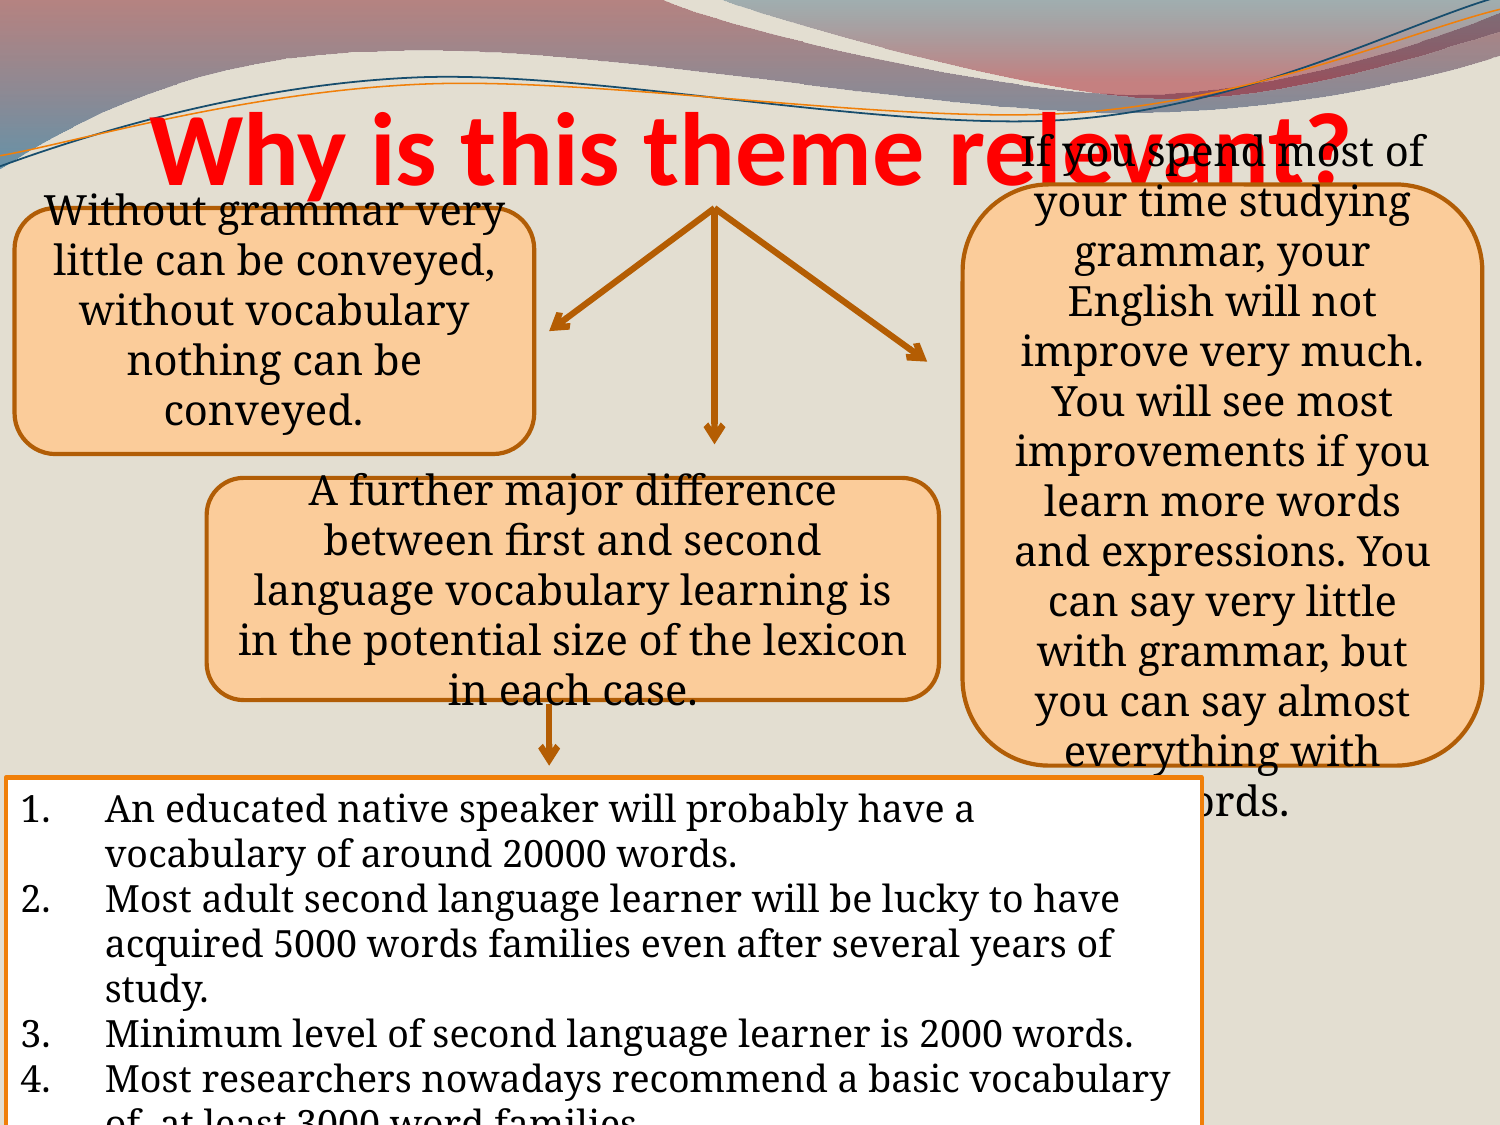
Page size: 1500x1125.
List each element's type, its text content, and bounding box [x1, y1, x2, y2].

title Why is this theme relevant? [88, 19, 1439, 207]
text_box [714, 207, 928, 362]
text_box An educated native speaker will probably have a vocabulary of around 20000 words. Most adult second language learner will be lucky to have acquired 5000 words families even after several years of study. Minimum level of second language learner is 2000 words. Most researchers nowadays recommend a basic vocabulary of at least 3000 word families. [4, 775, 1204, 1125]
text_box If you spend most of your time studying grammar, your English will not improve very much. You will see most improvements if you learn more words and expressions. You can say very little with grammar, but you can say almost everything with words. [960, 182, 1485, 768]
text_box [548, 207, 714, 332]
text_box A further major difference between first and second language vocabulary learning is in the potential size of the lexicon in each case. [204, 475, 942, 703]
text_box Without grammar very little can be conveyed, without vocabulary nothing can be conveyed. [12, 205, 537, 457]
